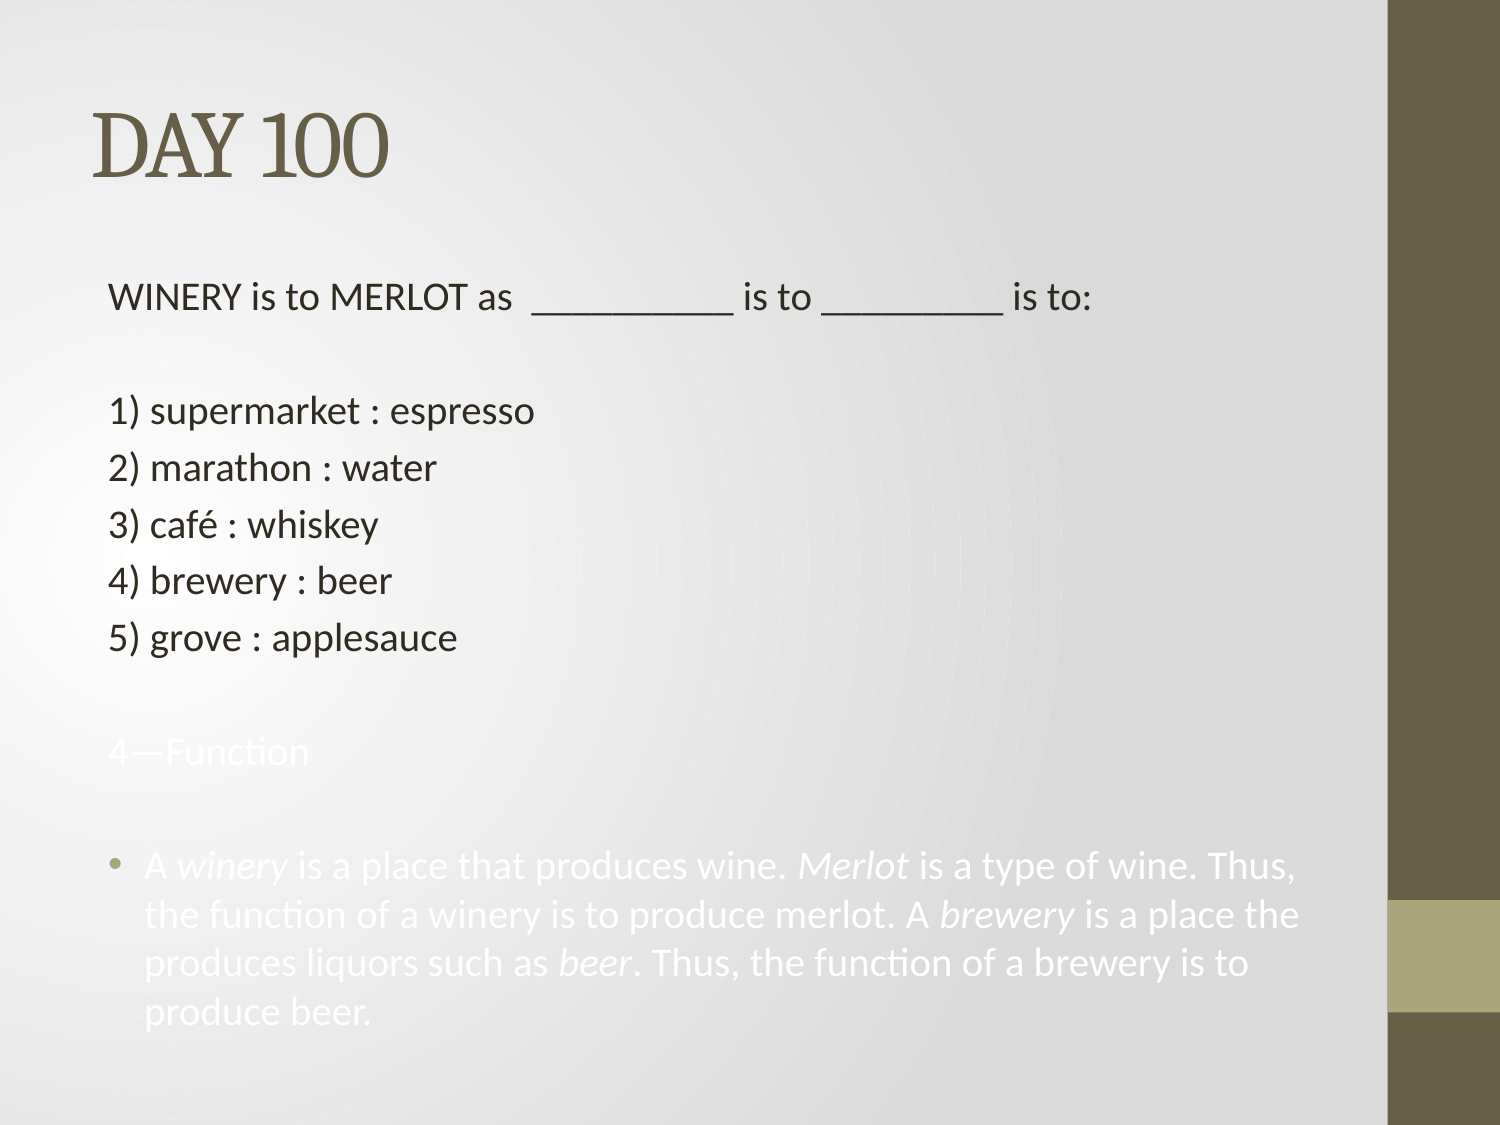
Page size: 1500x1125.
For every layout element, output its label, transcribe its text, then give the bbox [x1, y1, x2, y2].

list WINERY is to MERLOT as __________ is to _________ is to: 1) supermarket : espresso 2) marathon : water 3) café : whiskey 4) brewery : beer 5) grove : applesauce 4—Function A winery is a place that produces wine. Merlot is a type of wine. Thus, the function of a winery is to produce merlot. A brewery is a place the produces liquors such as beer. Thus, the function of a brewery is to produce beer. [75, 262, 1325, 1050]
title DAY 100 [75, 45, 1325, 233]
